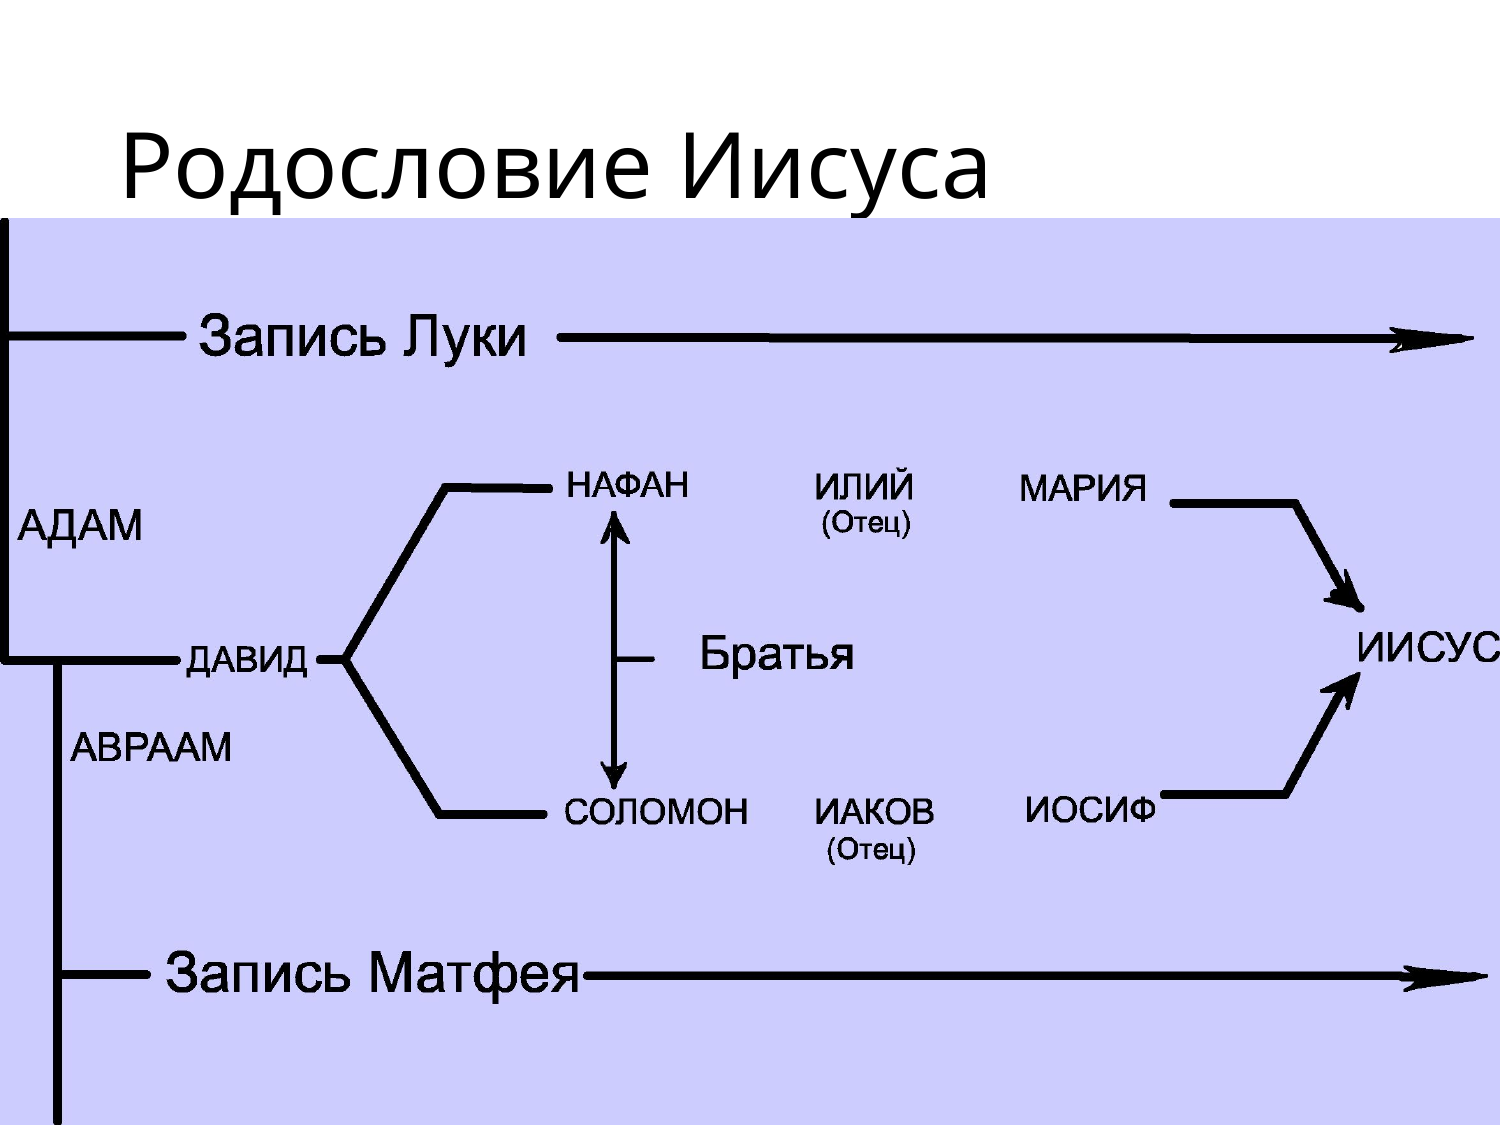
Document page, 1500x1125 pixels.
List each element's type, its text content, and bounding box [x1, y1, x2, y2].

picture [0, 218, 1500, 1125]
title Родословие Иисуса [103, 59, 1397, 218]
